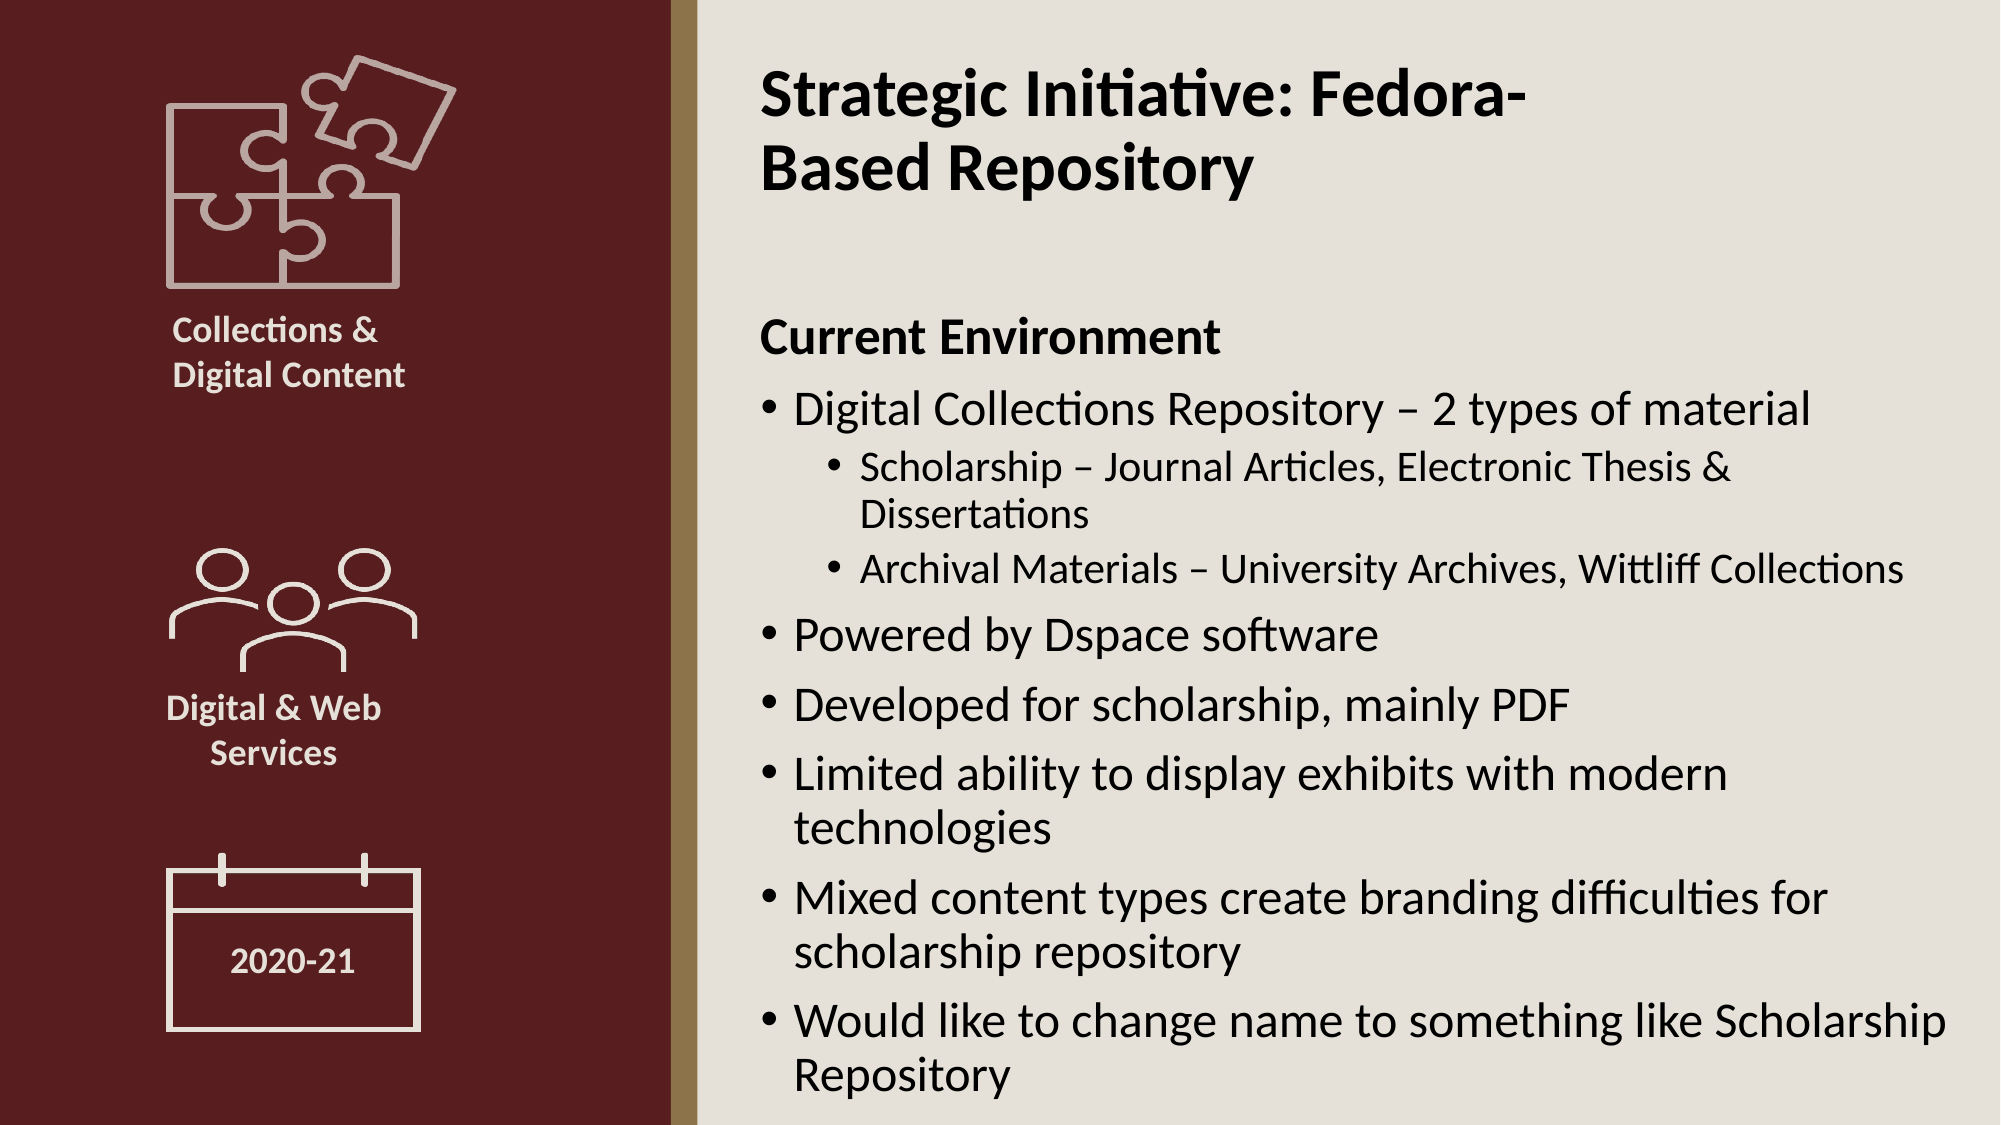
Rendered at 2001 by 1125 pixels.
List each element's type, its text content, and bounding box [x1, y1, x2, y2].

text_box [123, 19, 497, 404]
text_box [123, 494, 435, 782]
picture [0, 0, 2001, 1125]
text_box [113, 815, 473, 1069]
list Strategic Initiative: Fedora-Based Repository Current Environment Digital Collections Repository – 2 types of material Scholarship – Journal Articles, Electronic Thesis & Dissertations Archival Materials – University Archives, Wittliff Collections Powered by Dspace software Developed for scholarship, mainly PDF Limited ability to display exhibits with modern technologies Mixed content types create branding difficulties for scholarship repository Would like to change name to something like Scholarship Repository [745, 49, 1974, 1114]
